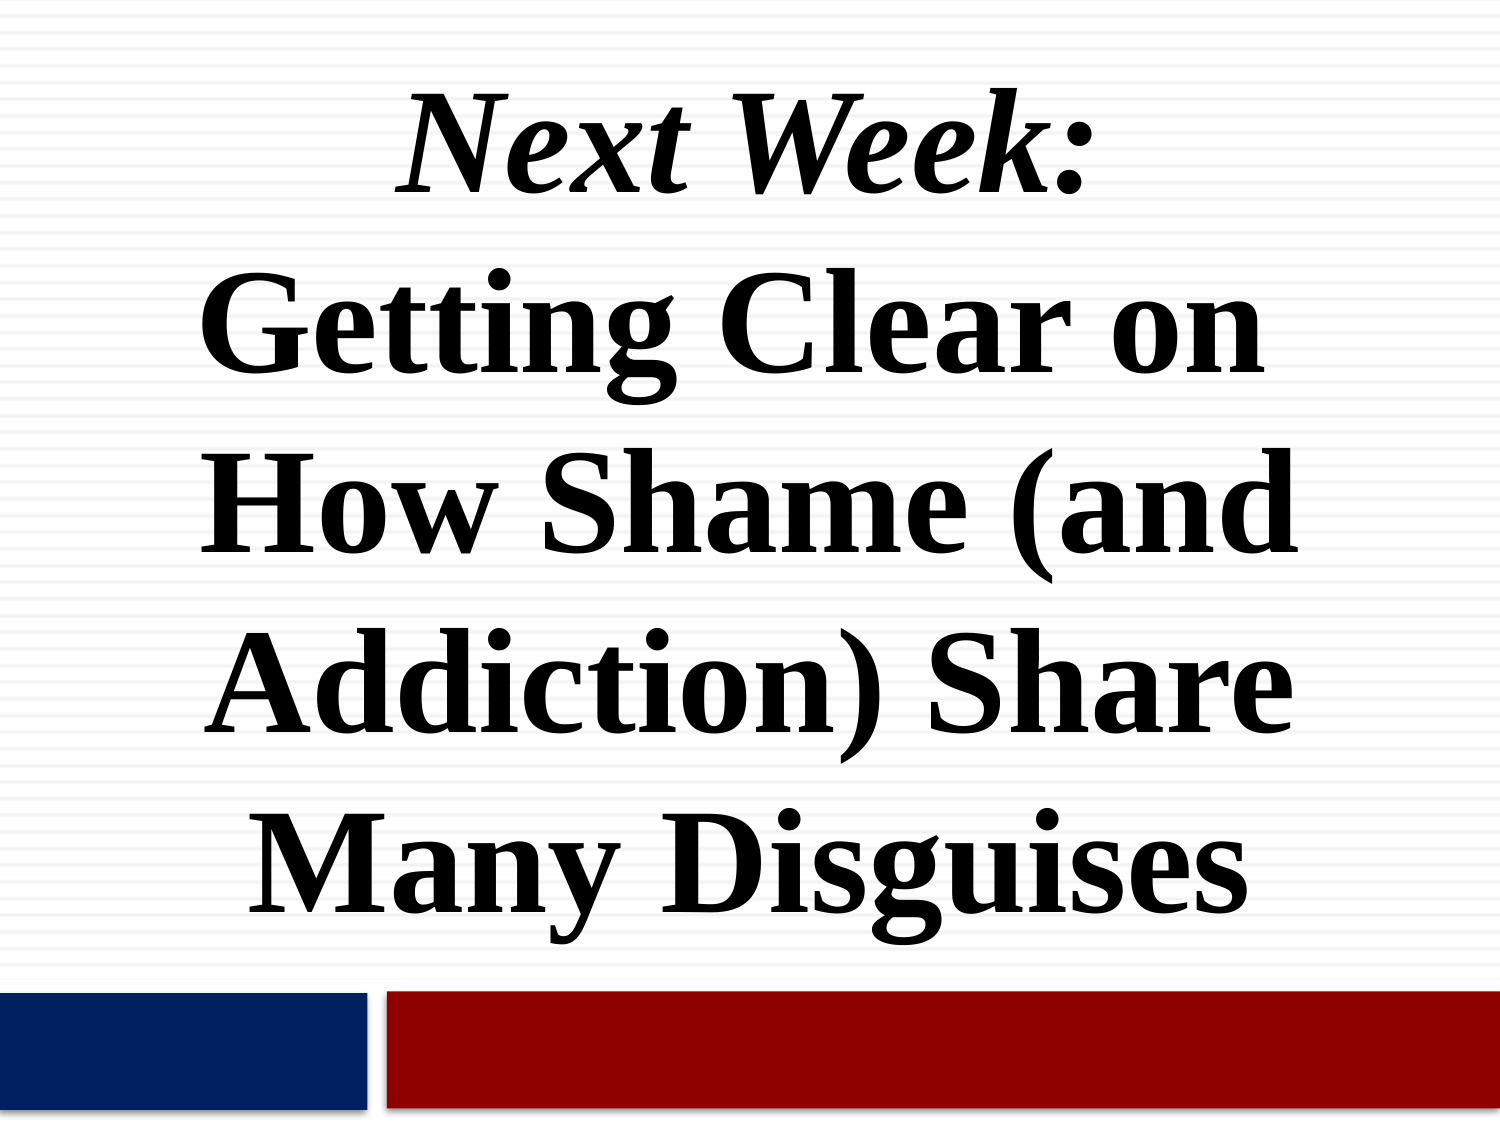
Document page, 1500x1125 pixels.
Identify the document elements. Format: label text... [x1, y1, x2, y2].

title Next Week: Getting Clear on How Shame (and Addiction) Share Many Disguises [0, 0, 1500, 950]
